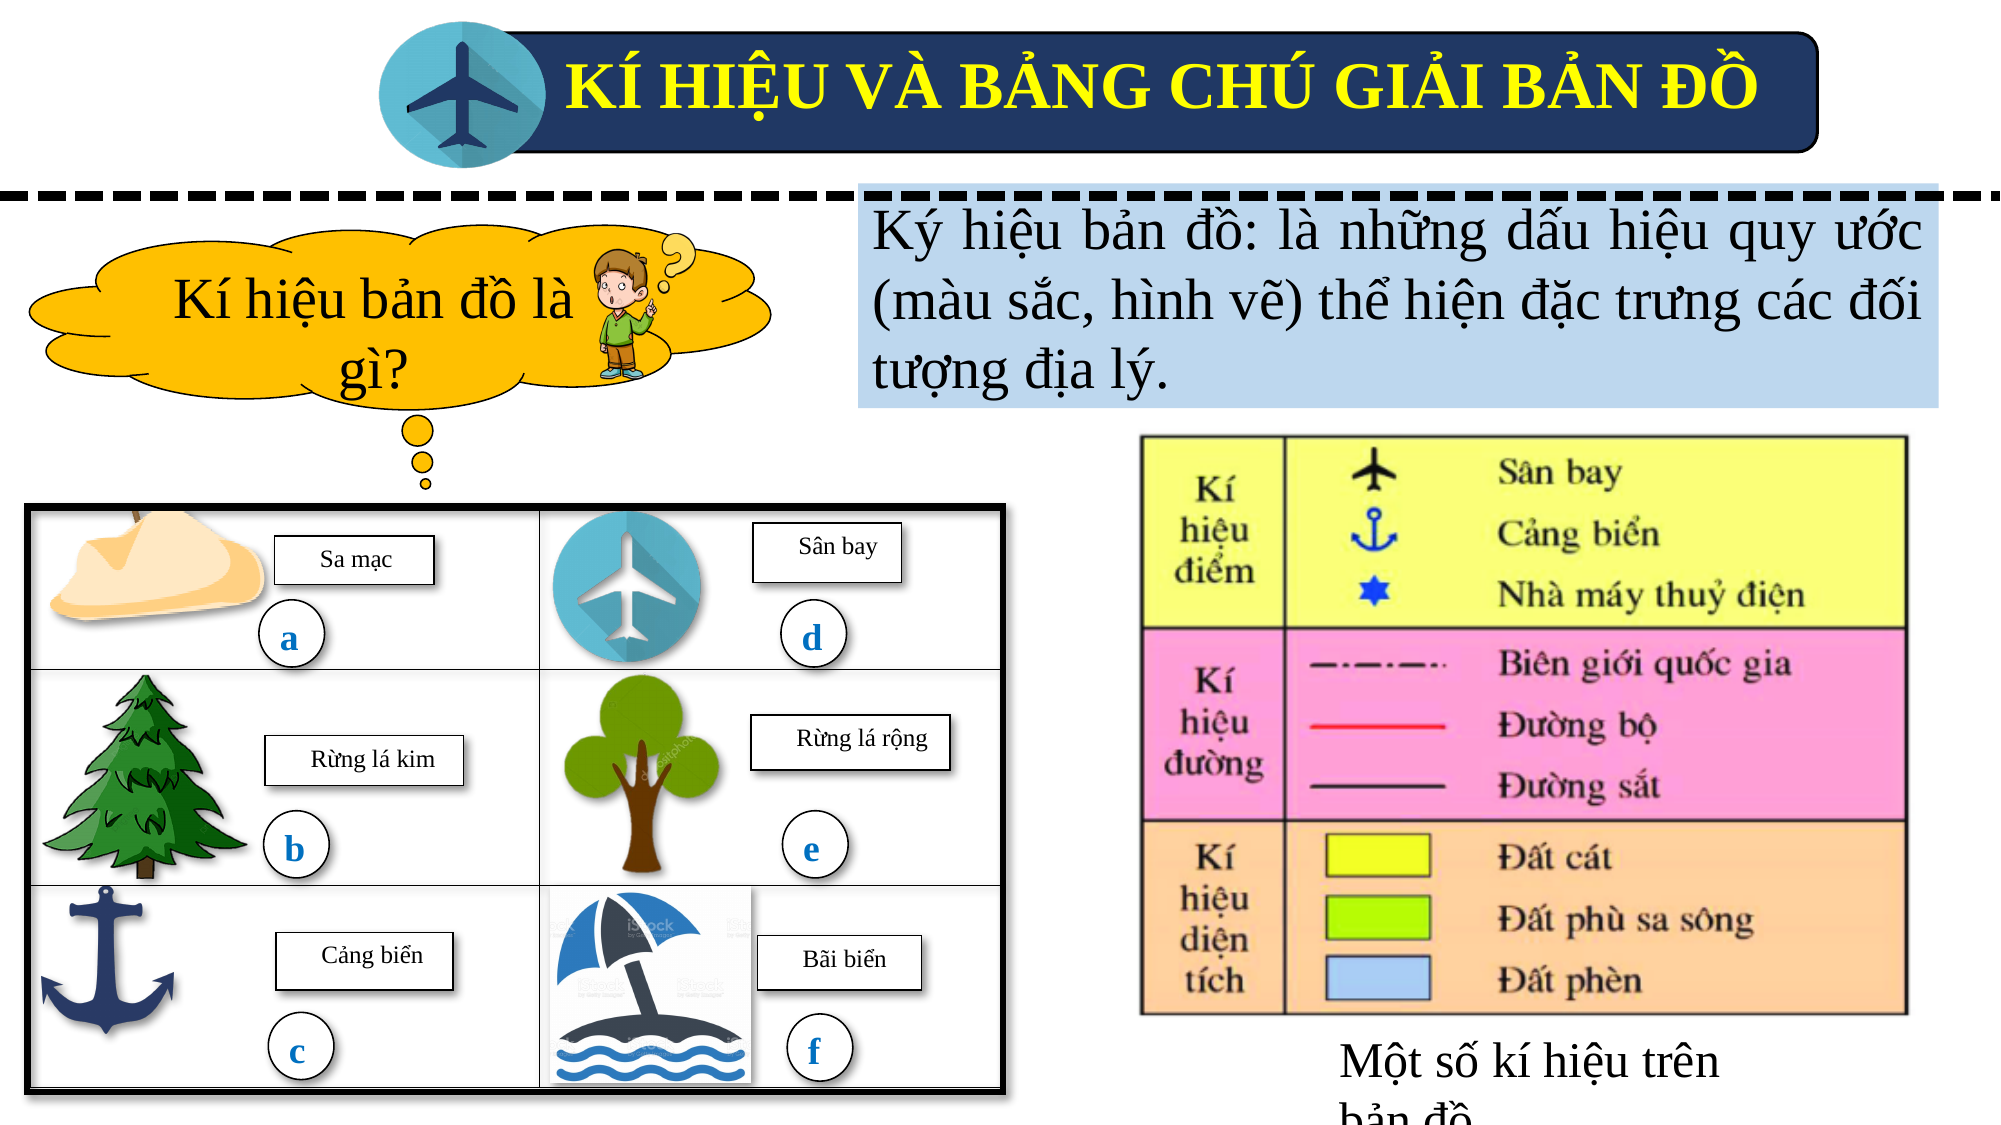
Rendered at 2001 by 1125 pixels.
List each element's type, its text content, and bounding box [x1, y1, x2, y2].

picture [29, 509, 1000, 1090]
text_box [376, 20, 1834, 212]
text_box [1136, 427, 1916, 1125]
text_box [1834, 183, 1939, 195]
text_box Ký hiệu bản đồ: là những dấu hiệu quy ước (màu sắc, hình vẽ) thể hiện đặc trưng các đối tượng địa lý. [858, 196, 1939, 409]
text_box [29, 224, 771, 410]
